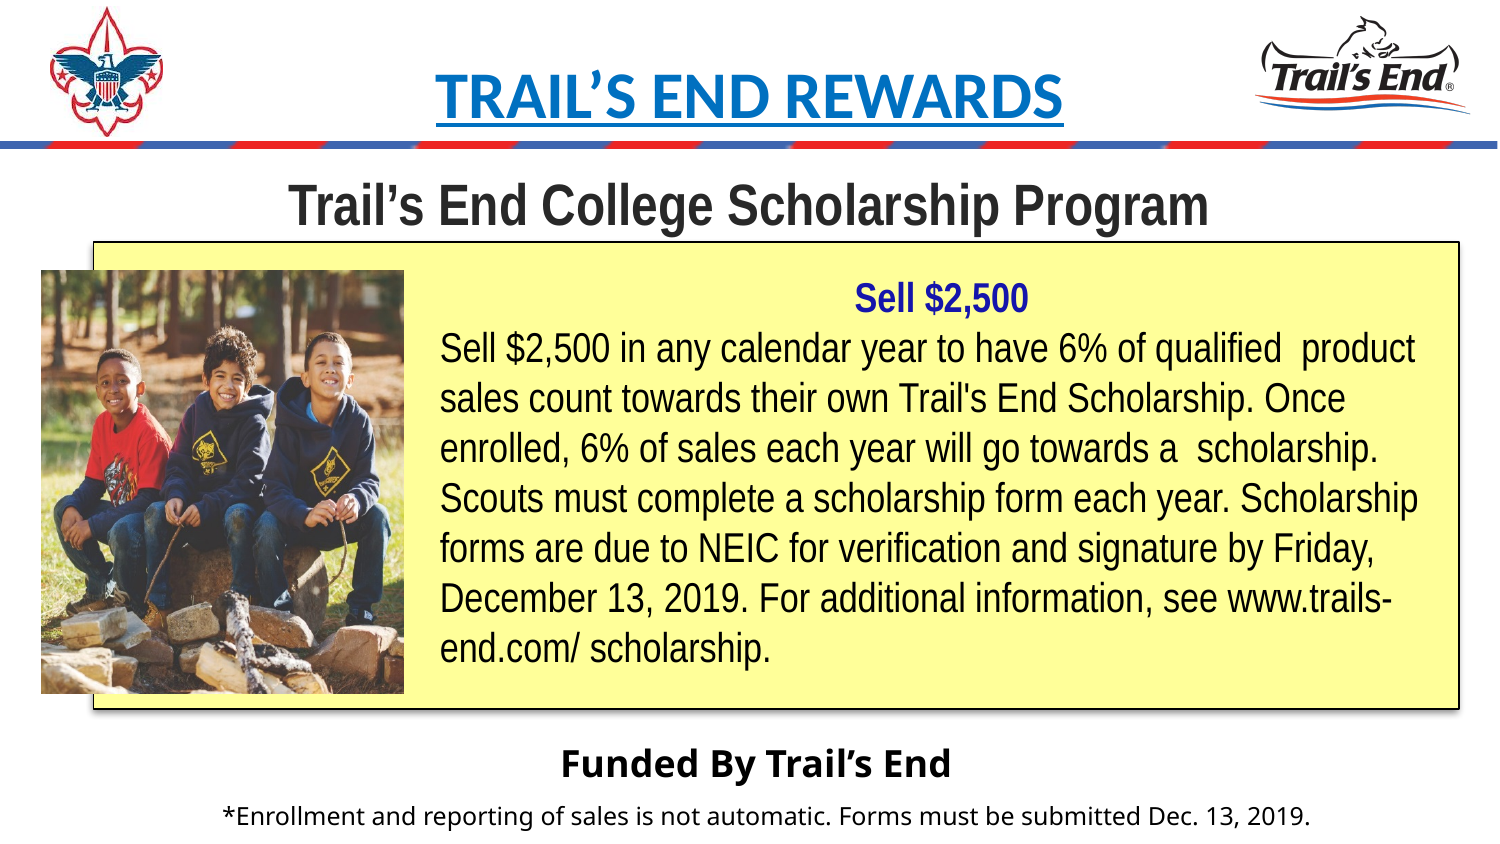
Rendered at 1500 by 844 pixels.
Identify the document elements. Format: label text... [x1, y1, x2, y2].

text_box [93, 241, 1460, 710]
title TRAIL’S END REWARDS [166, 51, 1425, 140]
picture [0, 141, 1498, 150]
text_box Trail’s End College Scholarship Program [49, 159, 1450, 245]
picture [49, 6, 163, 137]
picture [1246, 8, 1479, 117]
text_box Funded By Trail’s End [62, 732, 1450, 792]
text_box Sell $2,500 Sell $2,500 in any calendar year to have 6% of qualified product sales count towards their own Trail's End Scholarship. Once enrolled, 6% of sales each year will go towards a scholarship. Scouts must complete a scholarship form each year. Scholarship forms are due to NEIC for verification and signature by Friday, December 13, 2019. For additional information, see www.trails-end.com/ scholarship. [425, 263, 1459, 679]
text_box *Enrollment and reporting of sales is not automatic. Forms must be submitted Dec. 13, 2019. [84, 792, 1450, 838]
picture [40, 270, 404, 694]
